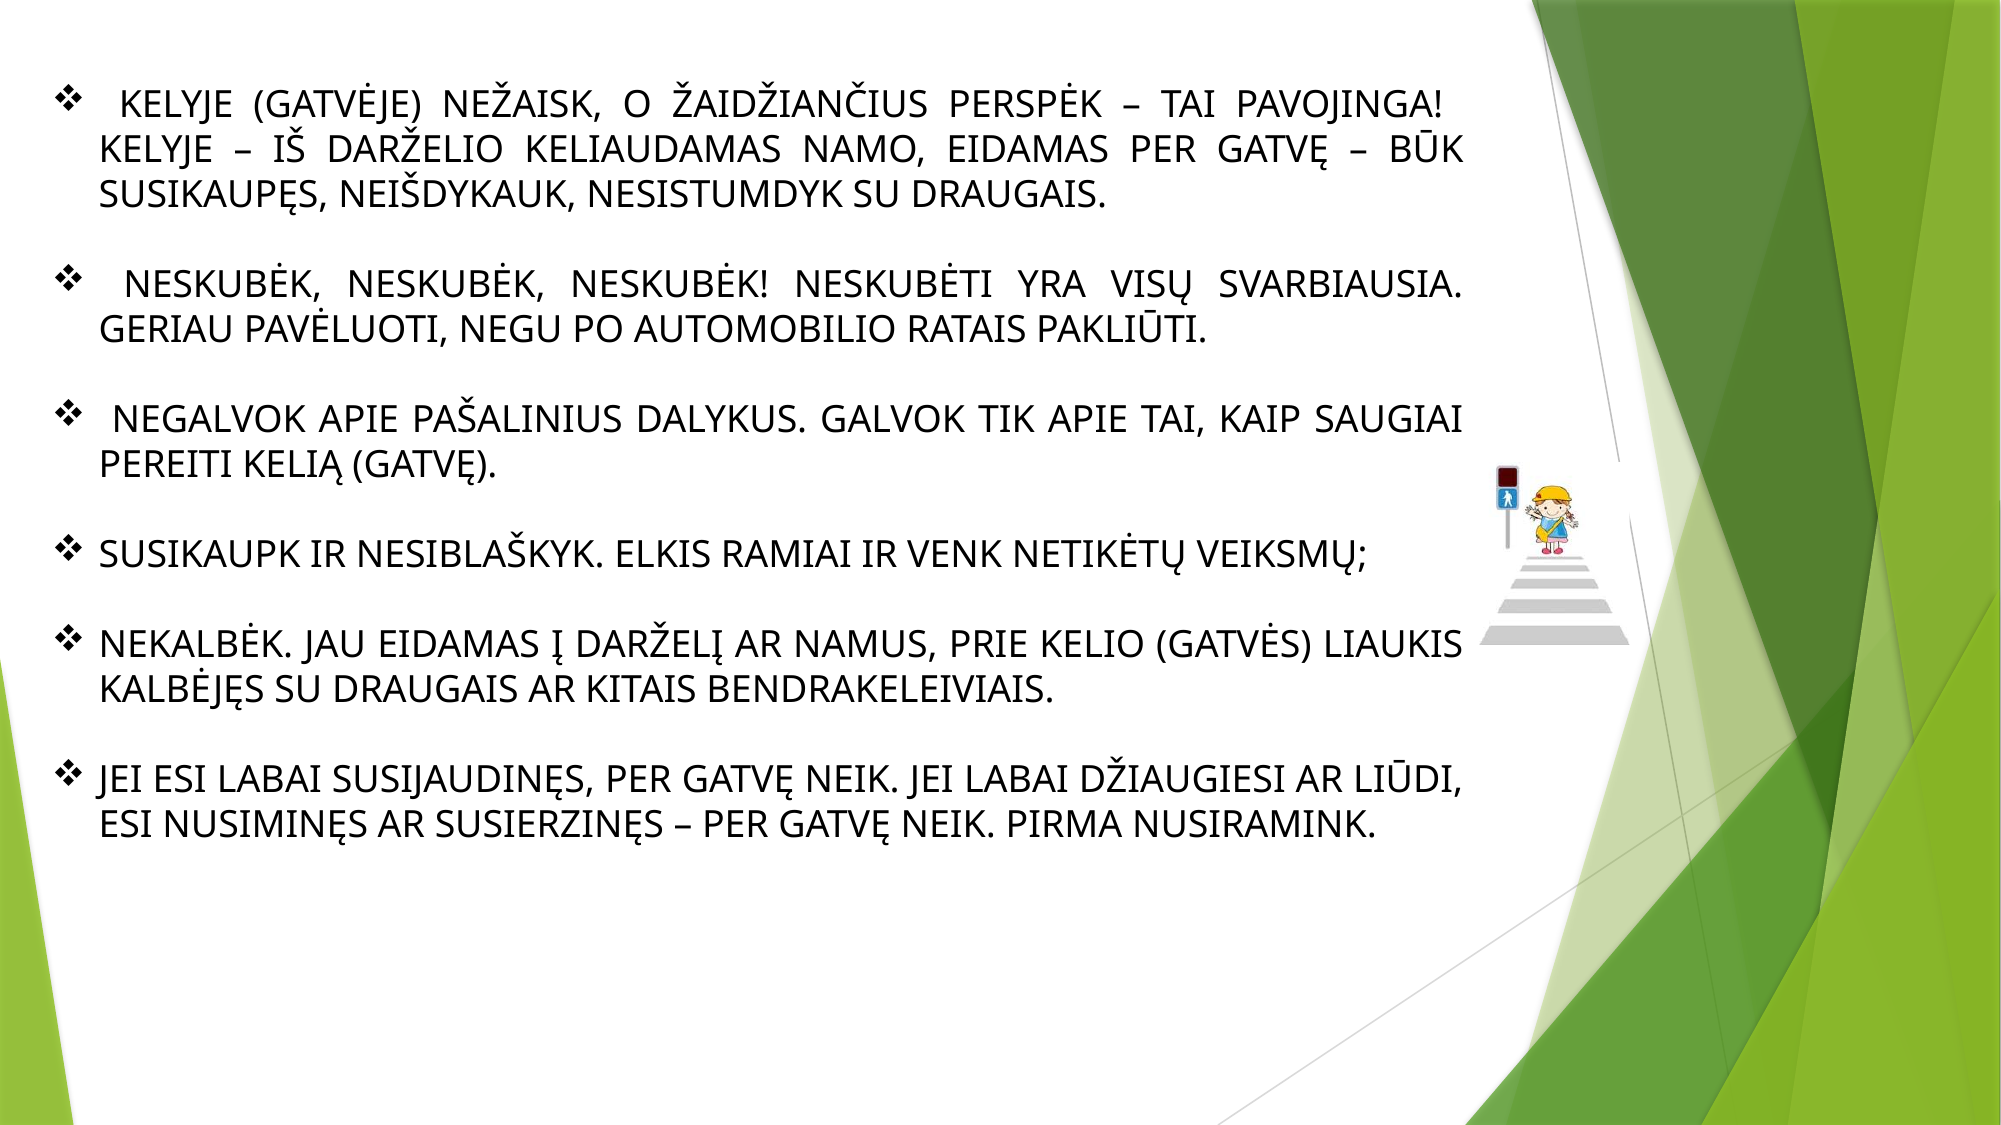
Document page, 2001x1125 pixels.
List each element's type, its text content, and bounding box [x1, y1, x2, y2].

picture [1478, 462, 1631, 646]
text_box KELYJE (GATVĖJE) NEŽAISK, O ŽAIDŽIANČIUS PERSPĖK – TAI PAVOJINGA! KELYJE – IŠ DARŽELIO KELIAUDAMAS NAMO, EIDAMAS PER GATVĘ – BŪK SUSIKAUPĘS, NEIŠDYKAUK, NESISTUMDYK SU DRAUGAIS. NESKUBĖK, NESKUBĖK, NESKUBĖK! NESKUBĖTI YRA VISŲ SVARBIAUSIA. GERIAU PAVĖLUOTI, NEGU PO AUTOMOBILIO RATAIS PAKLIŪTI. NEGALVOK APIE PAŠALINIUS DALYKUS. GALVOK TIK APIE TAI, KAIP SAUGIAI PEREITI KELIĄ (GATVĘ). SUSIKAUPK IR NESIBLAŠKYK. ELKIS RAMIAI IR VENK NETIKĖTŲ VEIKSMŲ; NEKALBĖK. JAU EIDAMAS Į DARŽELĮ AR NAMUS, PRIE KELIO (GATVĖS) LIAUKIS KALBĖJĘS SU DRAUGAIS AR KITAIS BENDRAKELEIVIAIS. JEI ESI LABAI SUSIJAUDINĘS, PER GATVĘ NEIK. JEI LABAI DŽIAUGIESI AR LIŪDI, ESI NUSIMINĘS AR SUSIERZINĘS – PER GATVĘ NEIK. PIRMA NUSIRAMINK. [37, 72, 1479, 1125]
